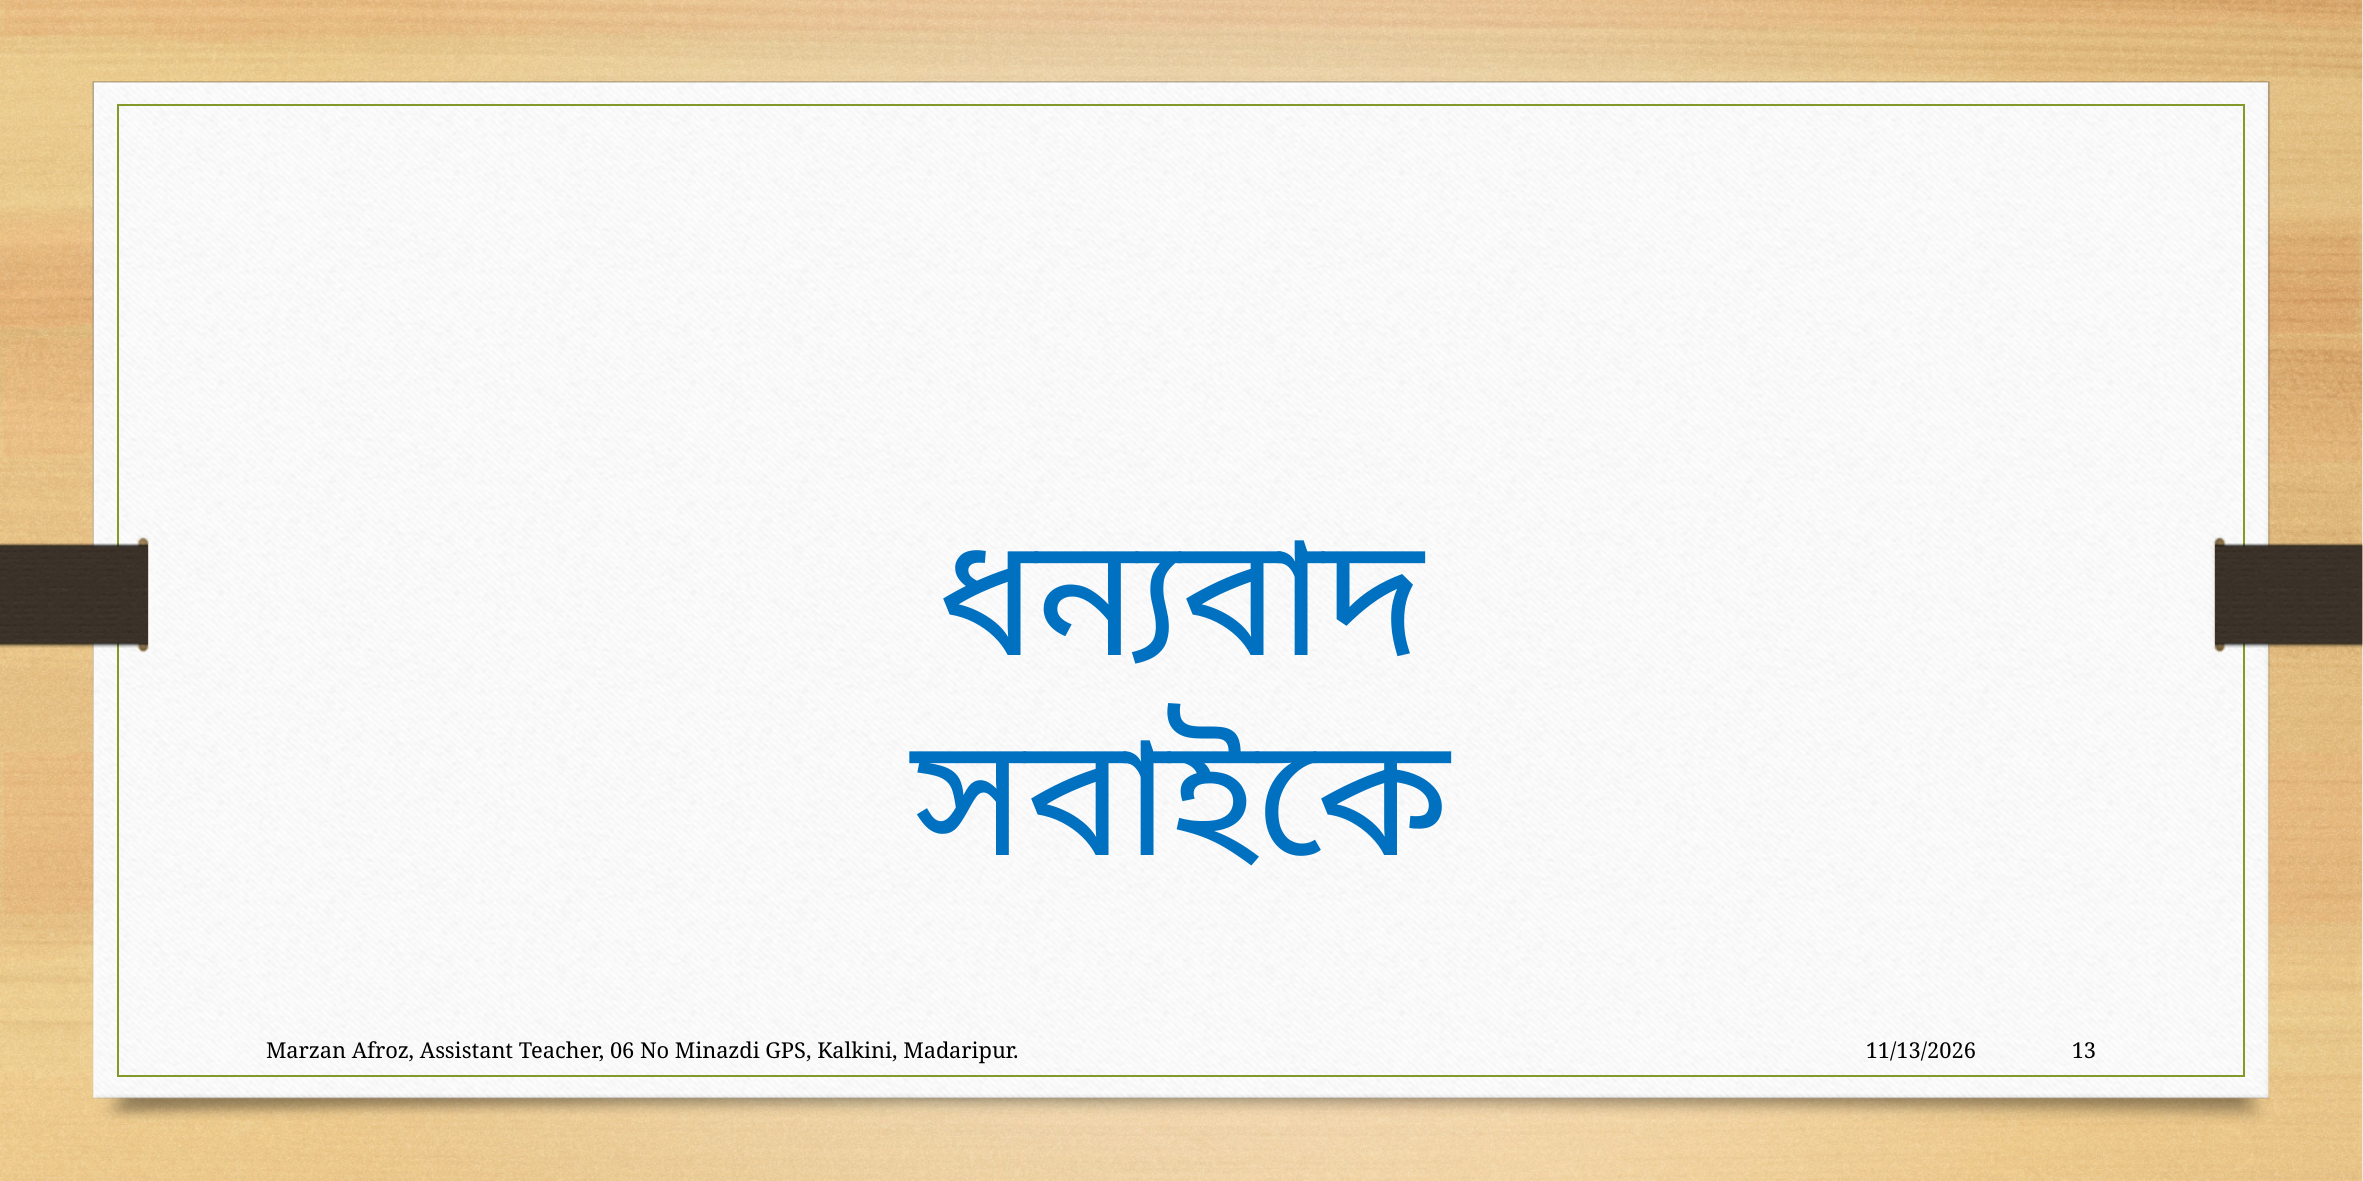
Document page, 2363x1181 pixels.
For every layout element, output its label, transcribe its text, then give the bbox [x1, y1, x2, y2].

picture [0, 0, 2363, 1181]
text_box ধন্যবাদ সবাইকে [731, 481, 1631, 897]
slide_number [1681, 1027, 1992, 1076]
footer Marzan Afroz, Assistant Teacher, 06 No Minazdi GPS, Kalkini, Madaripur. [250, 1027, 1667, 1076]
slide_number 13 [2006, 1027, 2112, 1076]
